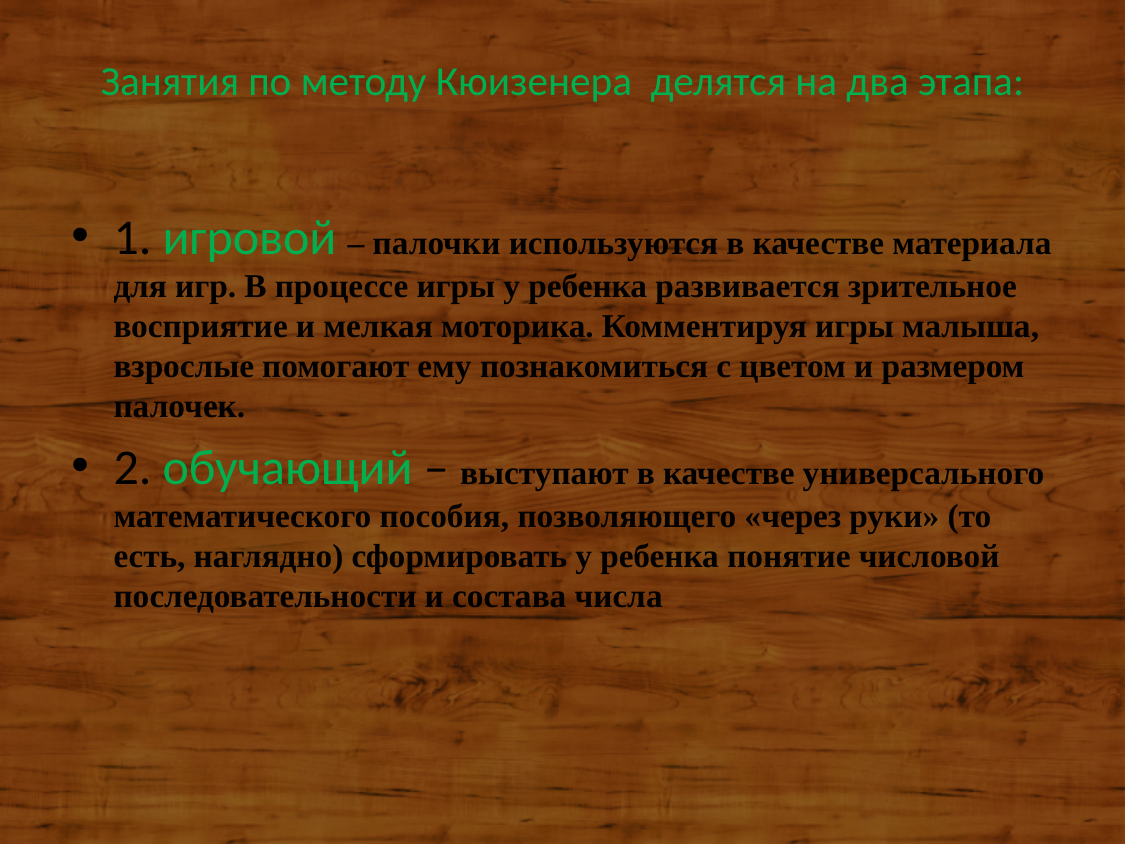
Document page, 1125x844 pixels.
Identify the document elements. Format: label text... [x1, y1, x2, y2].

list 1. игровой – палочки используются в качестве материала для игр. В процессе игры у ребенка развивается зрительное восприятие и мелкая моторика. Комментируя игры малыша, взрослые помогают ему познакомиться с цветом и размером палочек. 2. обучающий – выступают в качестве универсального математического пособия, позволяющего «через руки» (то есть, наглядно) сформировать у ребенка понятие числовой последовательности и состава числа [56, 196, 1069, 754]
title Занятия по методу Кюизенера делятся на два этапа: [56, 33, 1069, 175]
picture [0, 0, 1125, 844]
